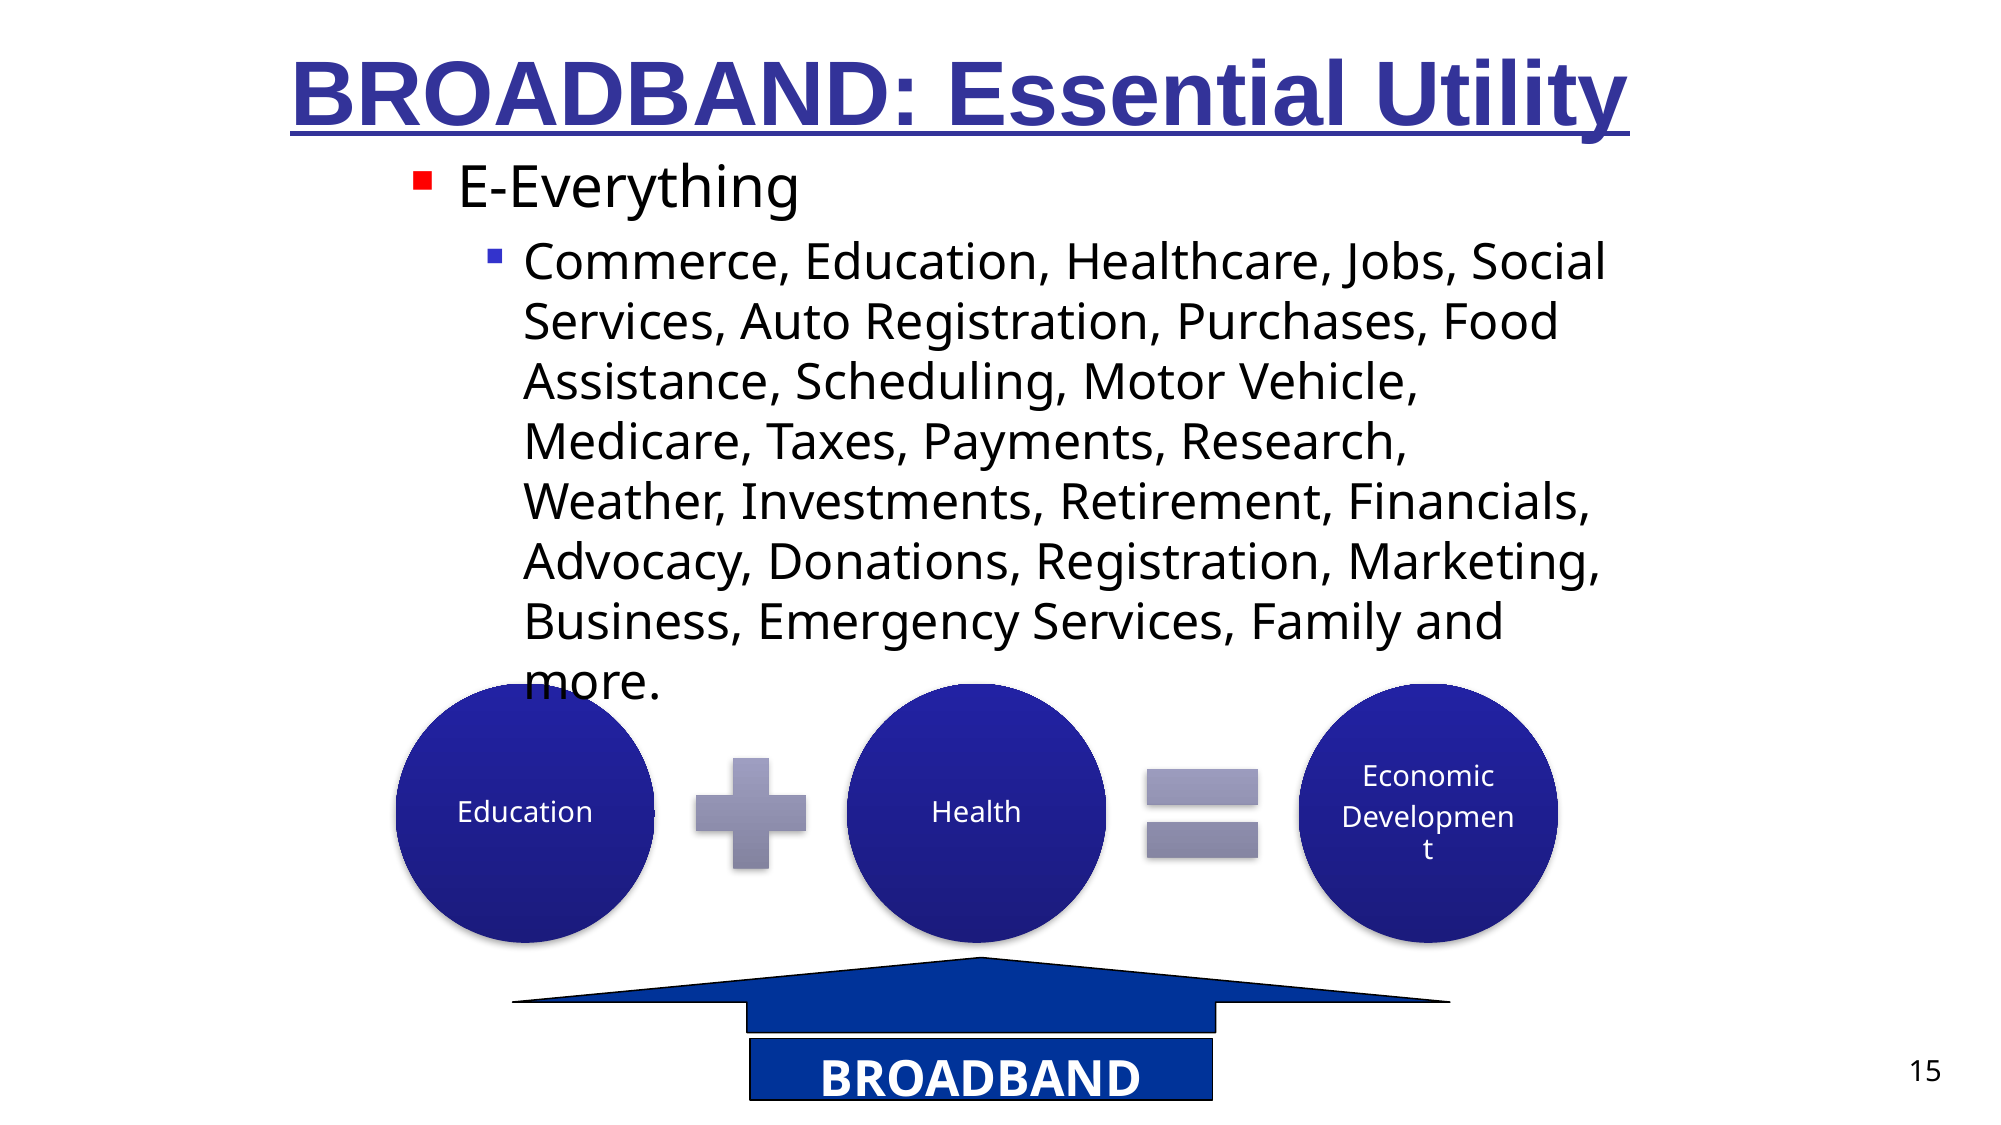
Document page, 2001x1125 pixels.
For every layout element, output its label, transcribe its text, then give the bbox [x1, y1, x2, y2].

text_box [395, 599, 1559, 1027]
text_box BROADBAND [749, 1038, 1213, 1100]
slide_number 15 [1540, 1023, 1958, 1100]
text_box E-Everything Commerce, Education, Healthcare, Jobs, Social Services, Auto Registration, Purchases, Food Assistance, Scheduling, Motor Vehicle, Medicare, Taxes, Payments, Research, Weather, Investments, Retirement, Financials, Advocacy, Donations, Registration, Marketing, Business, Emergency Services, Family and more. [320, 142, 1633, 663]
title BROADBAND: Essential Utility [274, 1, 1726, 152]
